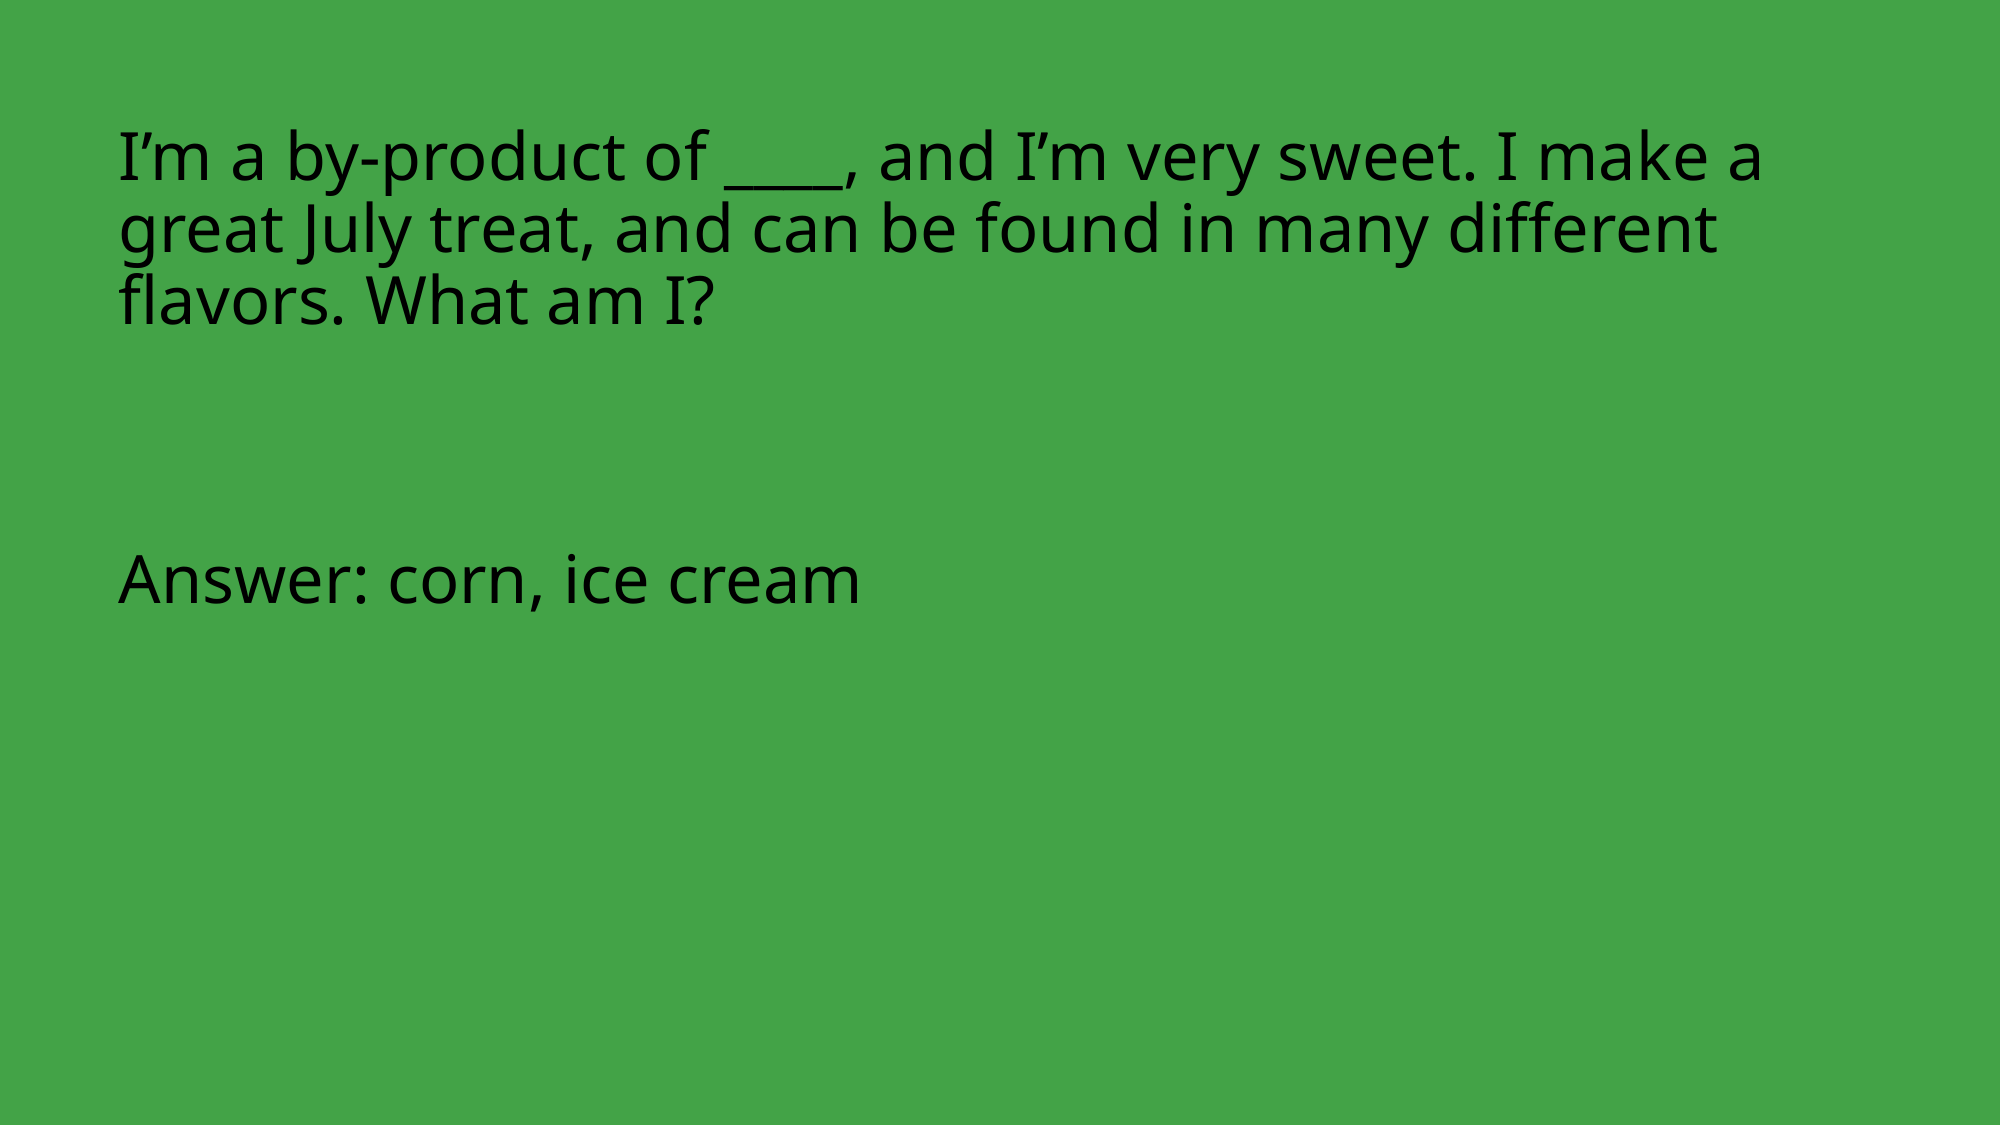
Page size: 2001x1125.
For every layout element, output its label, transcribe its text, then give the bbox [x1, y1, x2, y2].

list I’m a by-product of ____, and I’m very sweet. I make a great July treat, and can be found in many different flavors. What am I? Answer: corn, ice cream [103, 115, 1829, 830]
